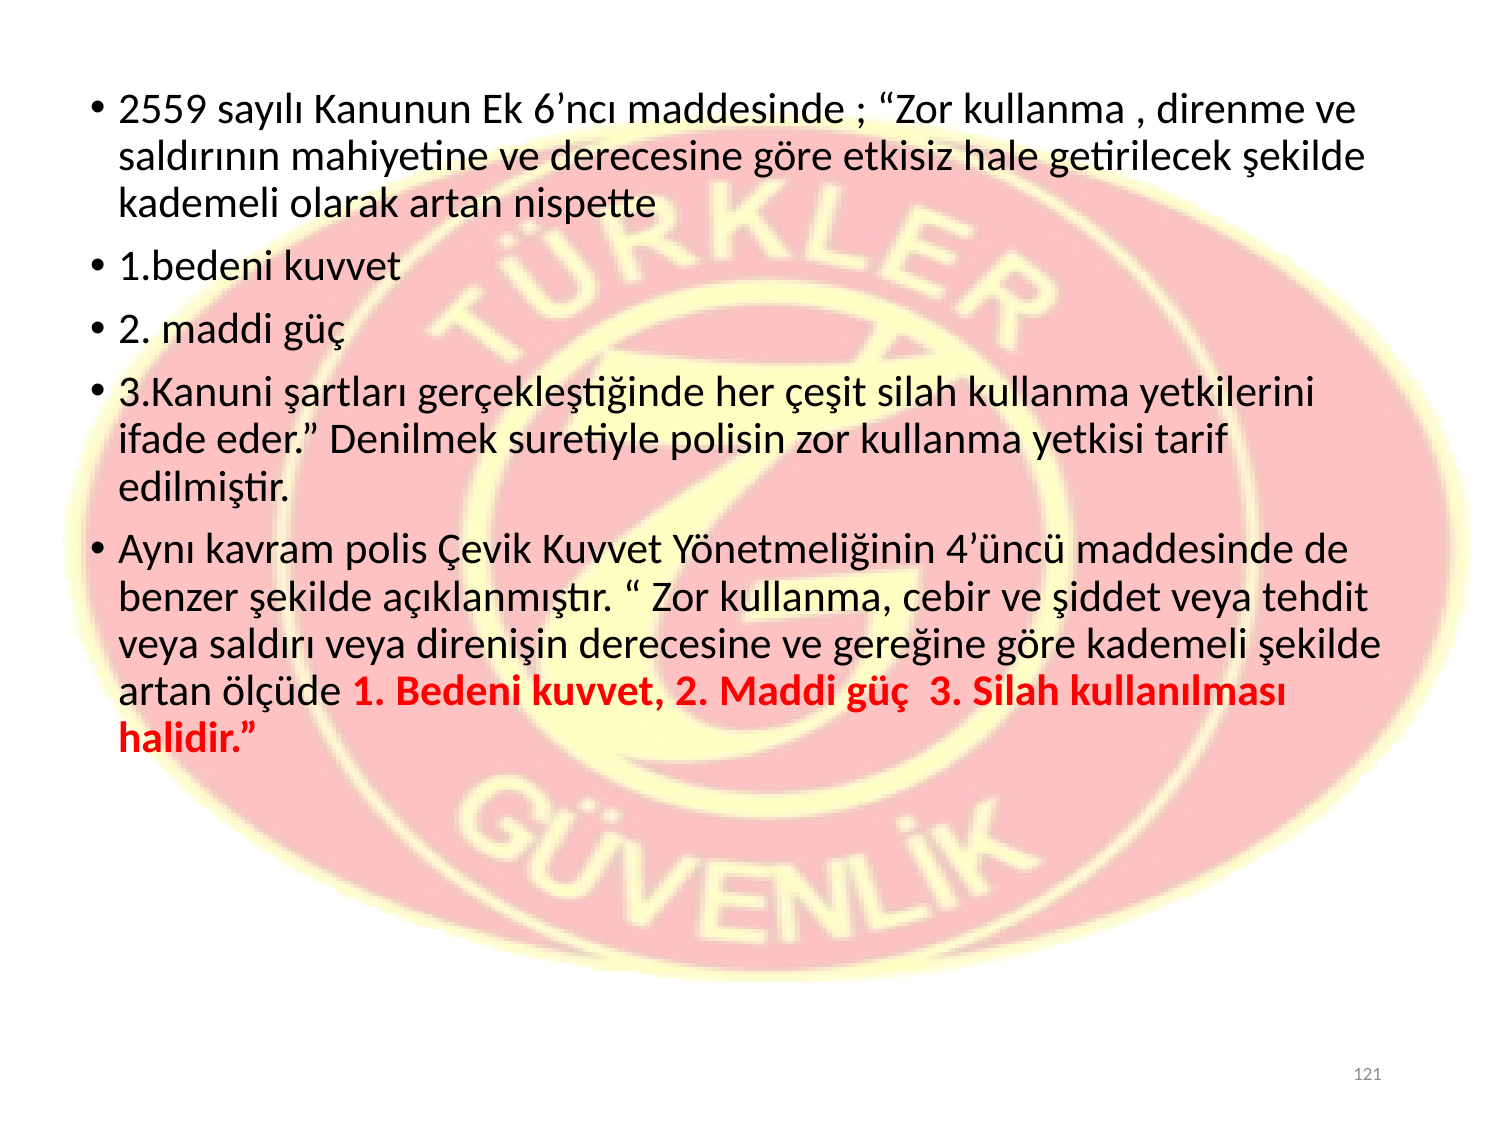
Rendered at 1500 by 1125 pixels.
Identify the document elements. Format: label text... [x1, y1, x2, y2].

list 2559 sayılı Kanunun Ek 6’ncı maddesinde ; “Zor kullanma , direnme ve saldırının mahiyetine ve derecesine göre etkisiz hale getirilecek şekilde kademeli olarak artan nispette 1.bedeni kuvvet 2. maddi güç 3.Kanuni şartları gerçekleştiğinde her çeşit silah kullanma yetkilerini ifade eder.” Denilmek suretiyle polisin zor kullanma yetkisi tarif edilmiştir. Aynı kavram polis Çevik Kuvvet Yönetmeliğinin 4’üncü maddesinde de benzer şekilde açıklanmıştır. “ Zor kullanma, cebir ve şiddet veya tehdit veya saldırı veya direnişin derecesine ve gereğine göre kademeli şekilde artan ölçüde 1. Bedeni kuvvet, 2. Maddi güç 3. Silah kullanılması halidir.” [75, 78, 1425, 1005]
slide_number 121 [1059, 1042, 1397, 1103]
